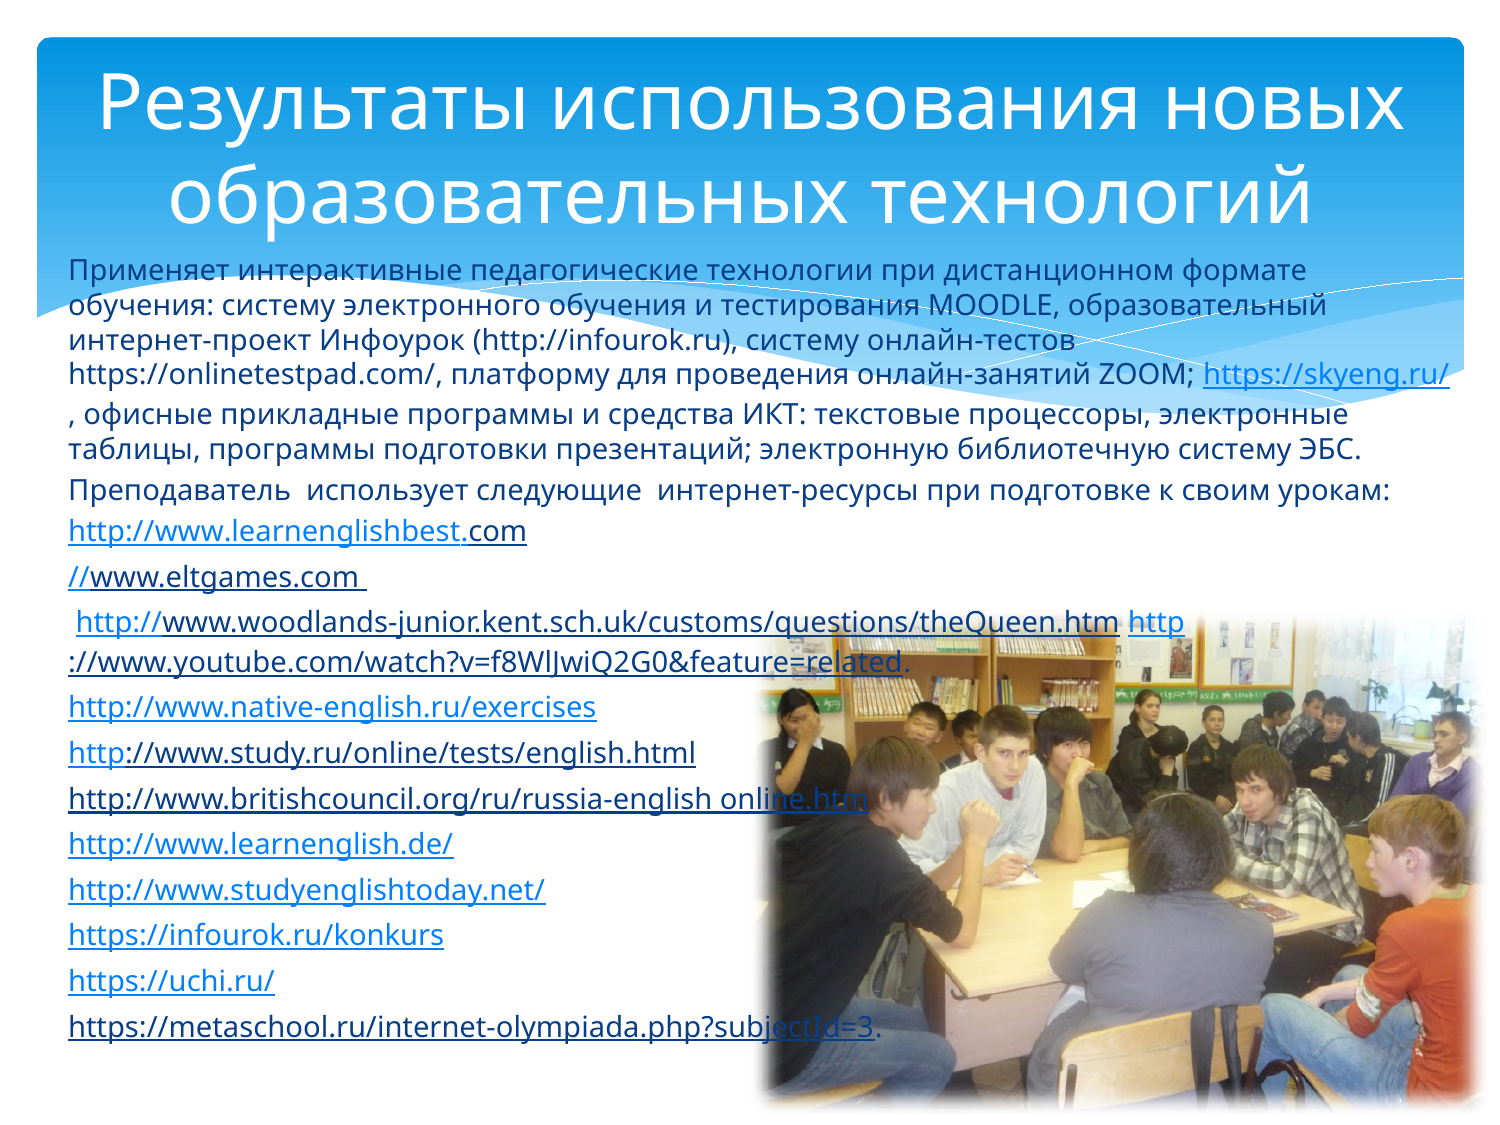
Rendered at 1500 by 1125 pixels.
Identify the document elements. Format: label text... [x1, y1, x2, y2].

picture [749, 609, 1488, 1115]
list Применяет интерактивные педагогические технологии при дистанционном формате обучения: систему электронного обучения и тестирования MOODLE, образовательный интернет-проект Инфоурок (http://infourok.ru), систему онлайн-тестов https://onlinetestpad.com/, платформу для проведения онлайн-занятий ZOOM; https://skyeng.ru/, офисные прикладные программы и средства ИКТ: текстовые процессоры, электронные таблицы, программы подготовки презентаций; электронную библиотечную систему ЭБС. Преподаватель использует следующие интернет-ресурсы при подготовке к своим урокам: http://www.learnenglishbest.com //www.eltgames.com http://www.woodlands-junior.kent.sch.uk/customs/questions/theQueen.htm http://www.youtube.com/watch?v=f8WlJwiQ2G0&feature=related. ­­­­http://www.native-english.ru/exercises http://www.study.ru/online/tests/english.html http://www.britishcouncil.org/ru/russia-english online.htm http://www.learnenglish.de/ http://www.studyenglishtoday.net/ https://infourok.ru/konkurs https://uchi.ru/ https://metaschool.ru/internet-olympiada.php?subjectId=3. [53, 243, 1471, 1017]
title Результаты использования новых образовательных технологий [76, 42, 1427, 249]
